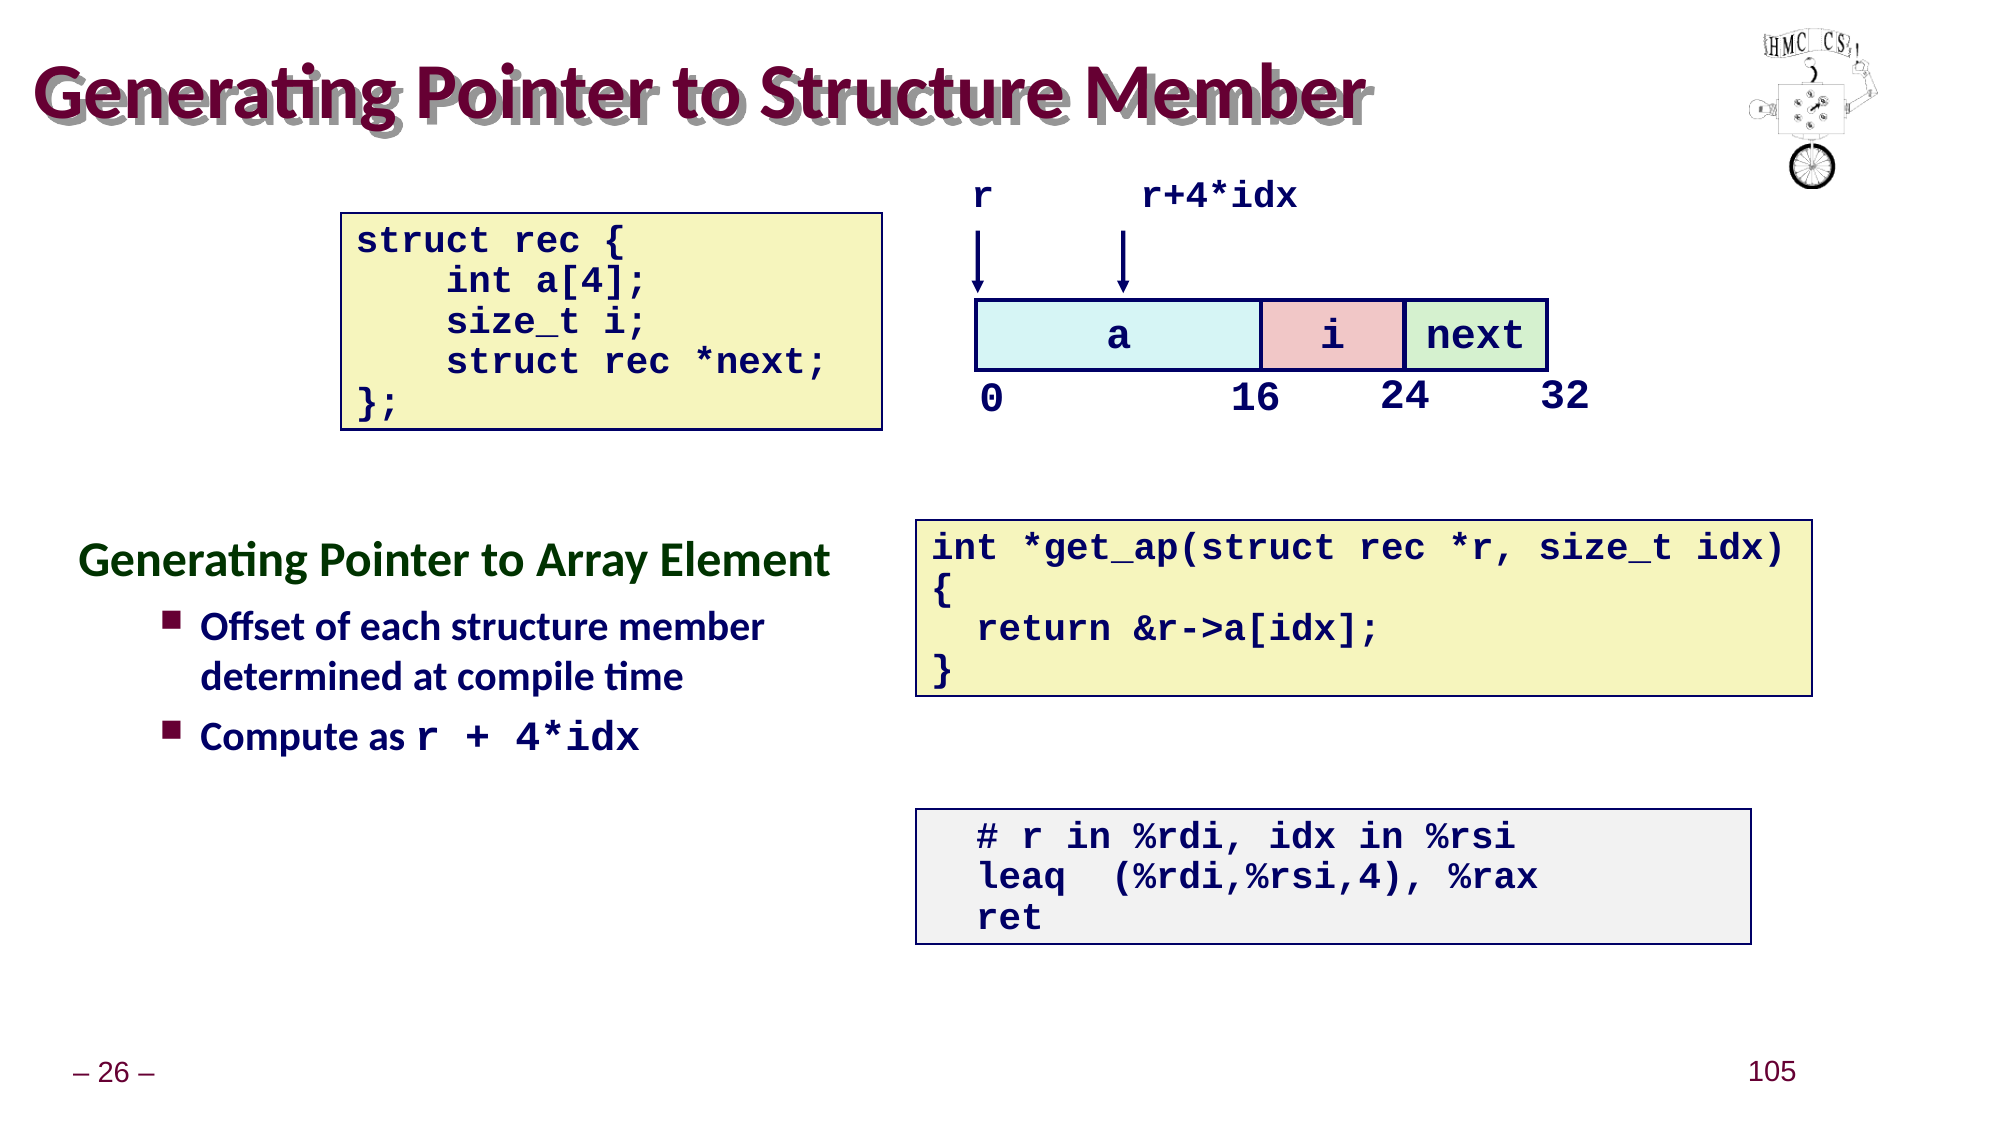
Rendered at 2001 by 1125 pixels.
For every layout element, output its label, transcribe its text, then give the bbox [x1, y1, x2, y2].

text_box int *get_ap(struct rec *r, size_t idx) { return &r->a[idx]; } [916, 519, 1813, 697]
list Generating Pointer to Array Element Offset of each structure member determined at compile time Compute as r + 4*idx [63, 523, 899, 1058]
text_box # r in %rdi, idx in %rsi leaq (%rdi,%rsi,4), %rax ret [916, 808, 1752, 945]
title Generating Pointer to Structure Member [33, 24, 1700, 163]
picture [1749, 24, 1878, 189]
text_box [956, 167, 1606, 430]
text_box struct rec { int a[4]; size_t i; struct rec *next; }; [341, 212, 882, 430]
